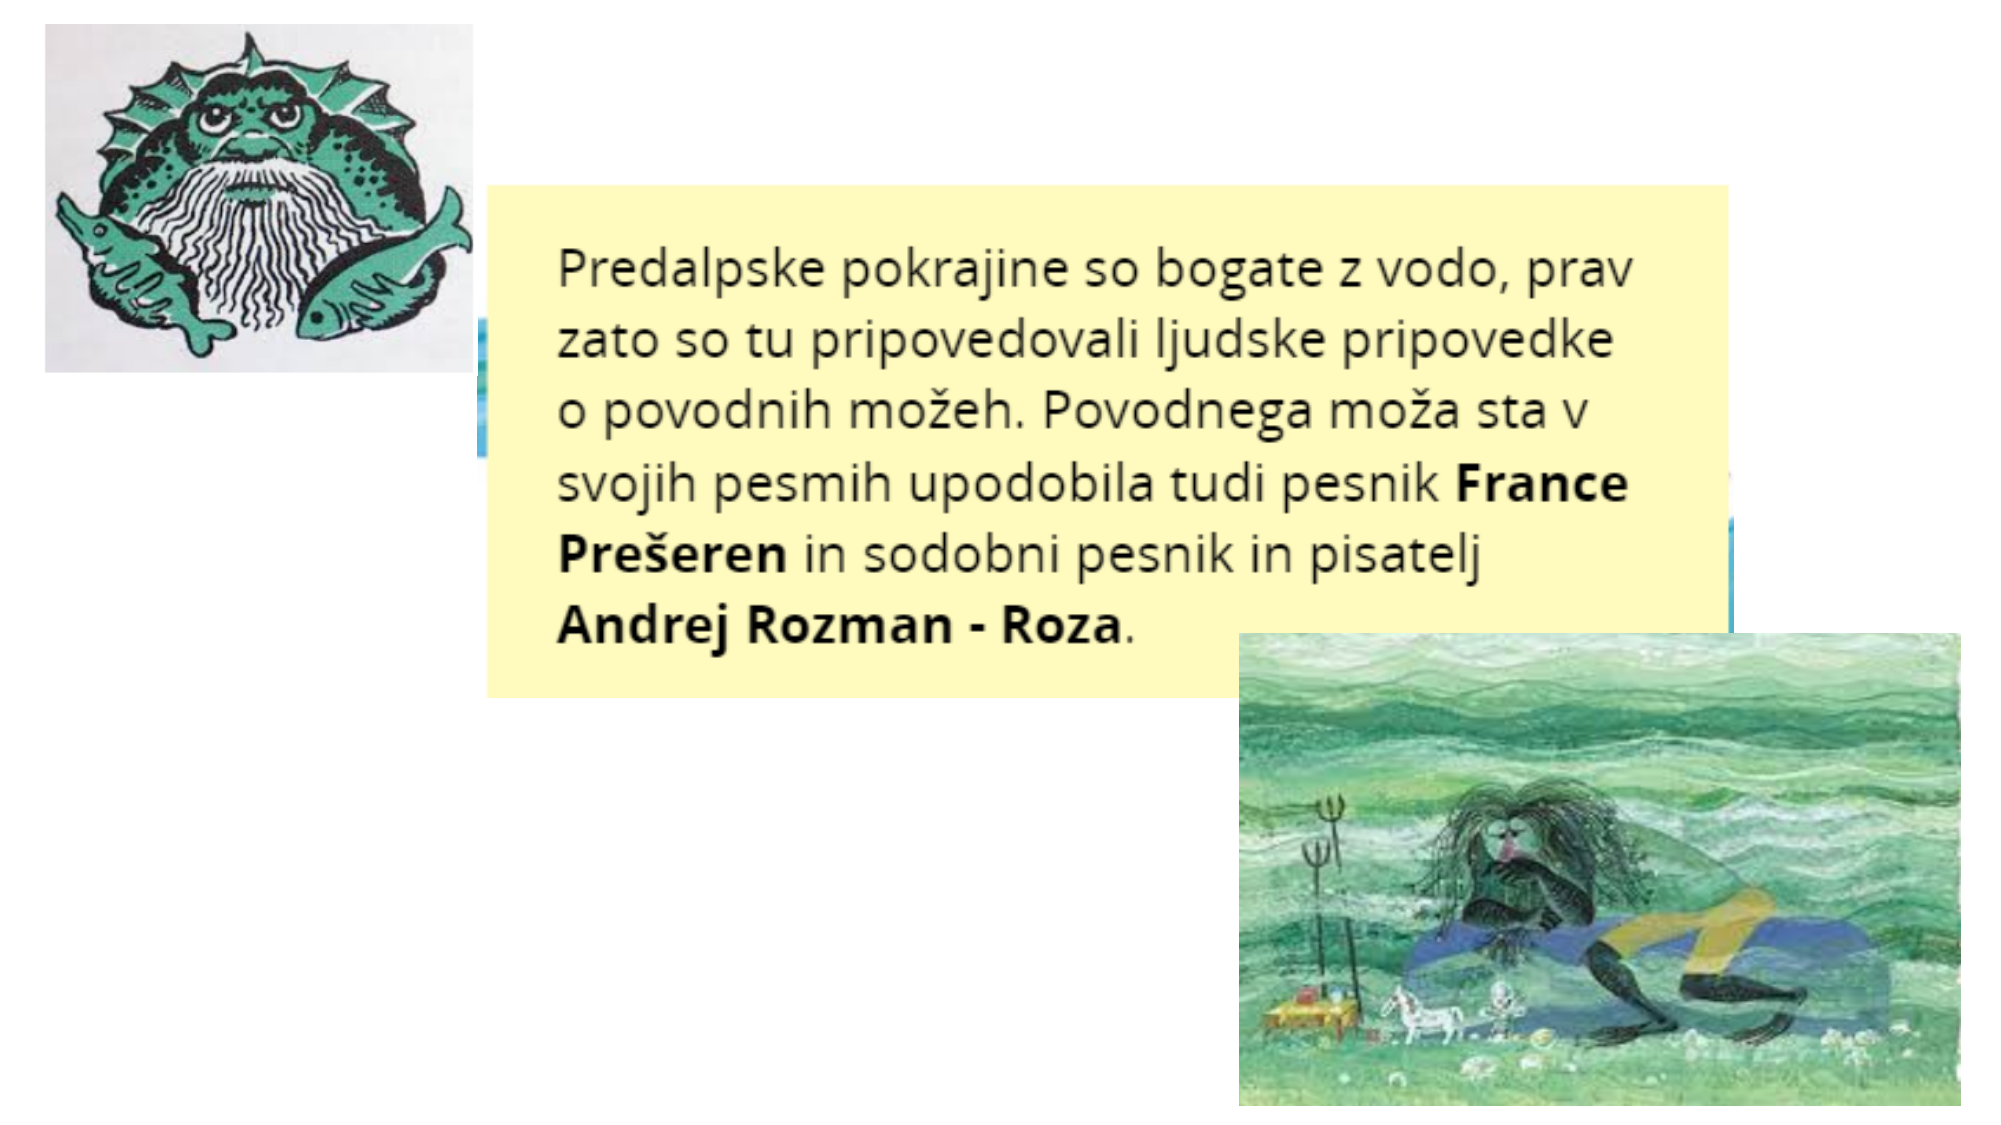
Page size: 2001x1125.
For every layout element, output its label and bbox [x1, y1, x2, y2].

picture [1238, 633, 1961, 1107]
picture [36, 24, 478, 376]
list [477, 181, 1734, 698]
